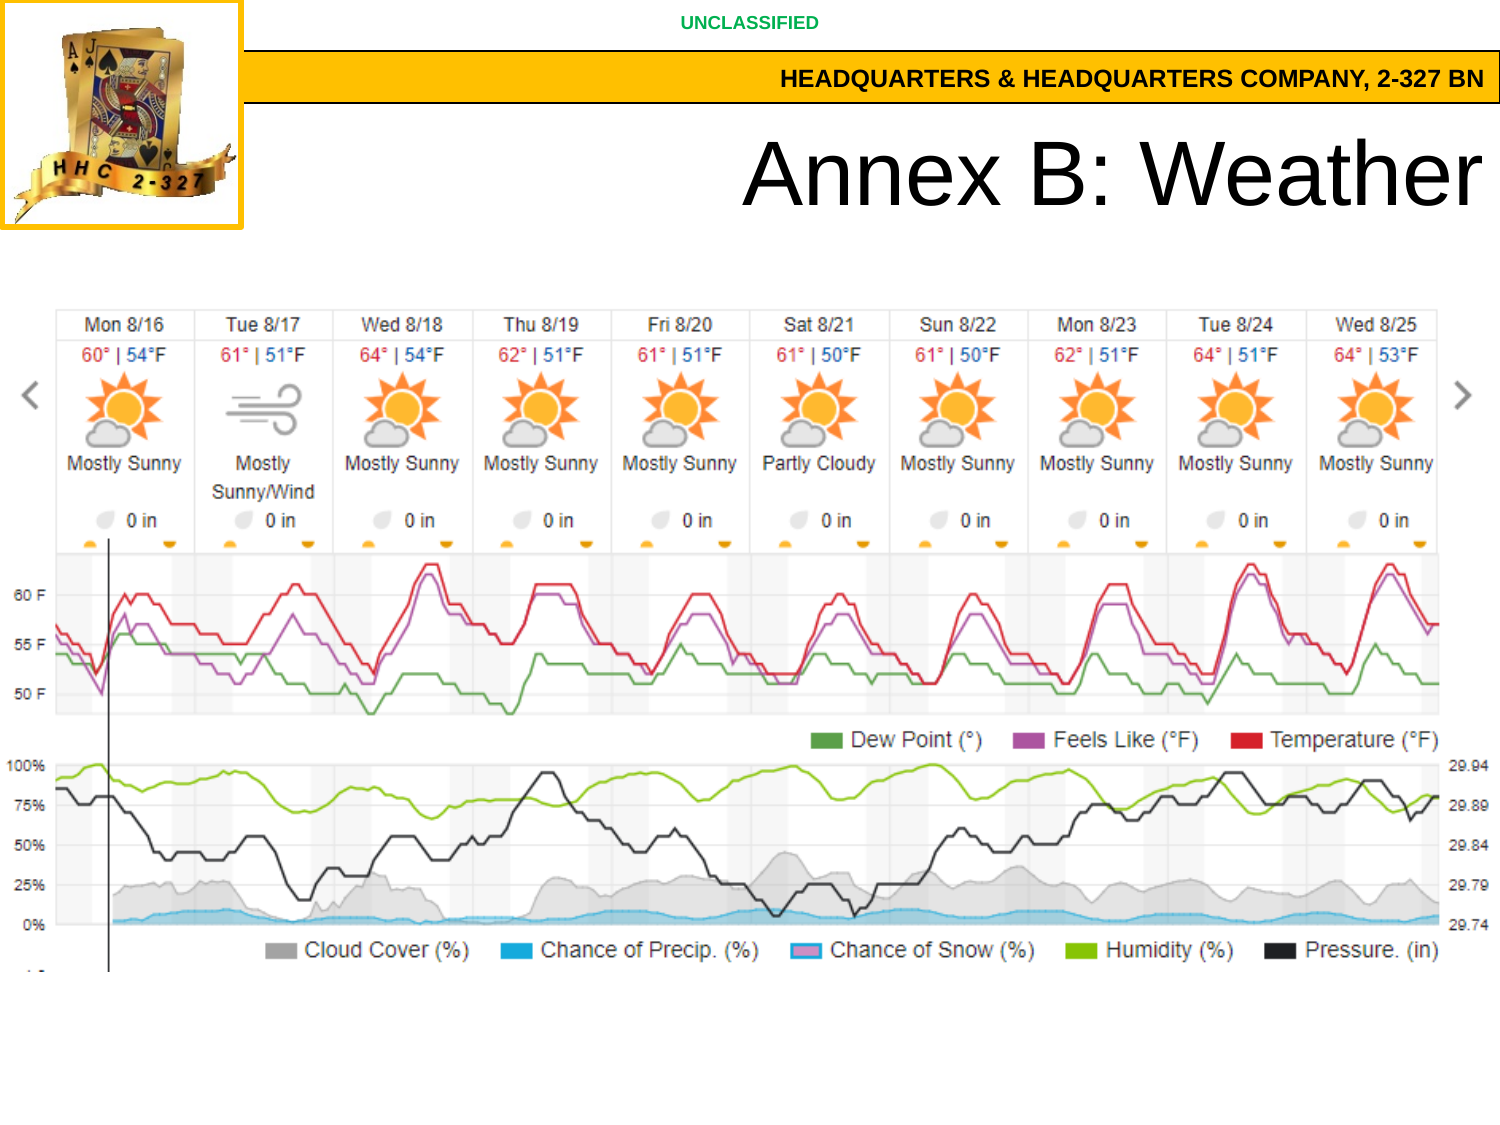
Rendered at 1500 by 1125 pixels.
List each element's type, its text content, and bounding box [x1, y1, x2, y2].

picture [0, 292, 1500, 972]
picture [5, 3, 238, 224]
title Annex B: Weather [206, 67, 1500, 285]
